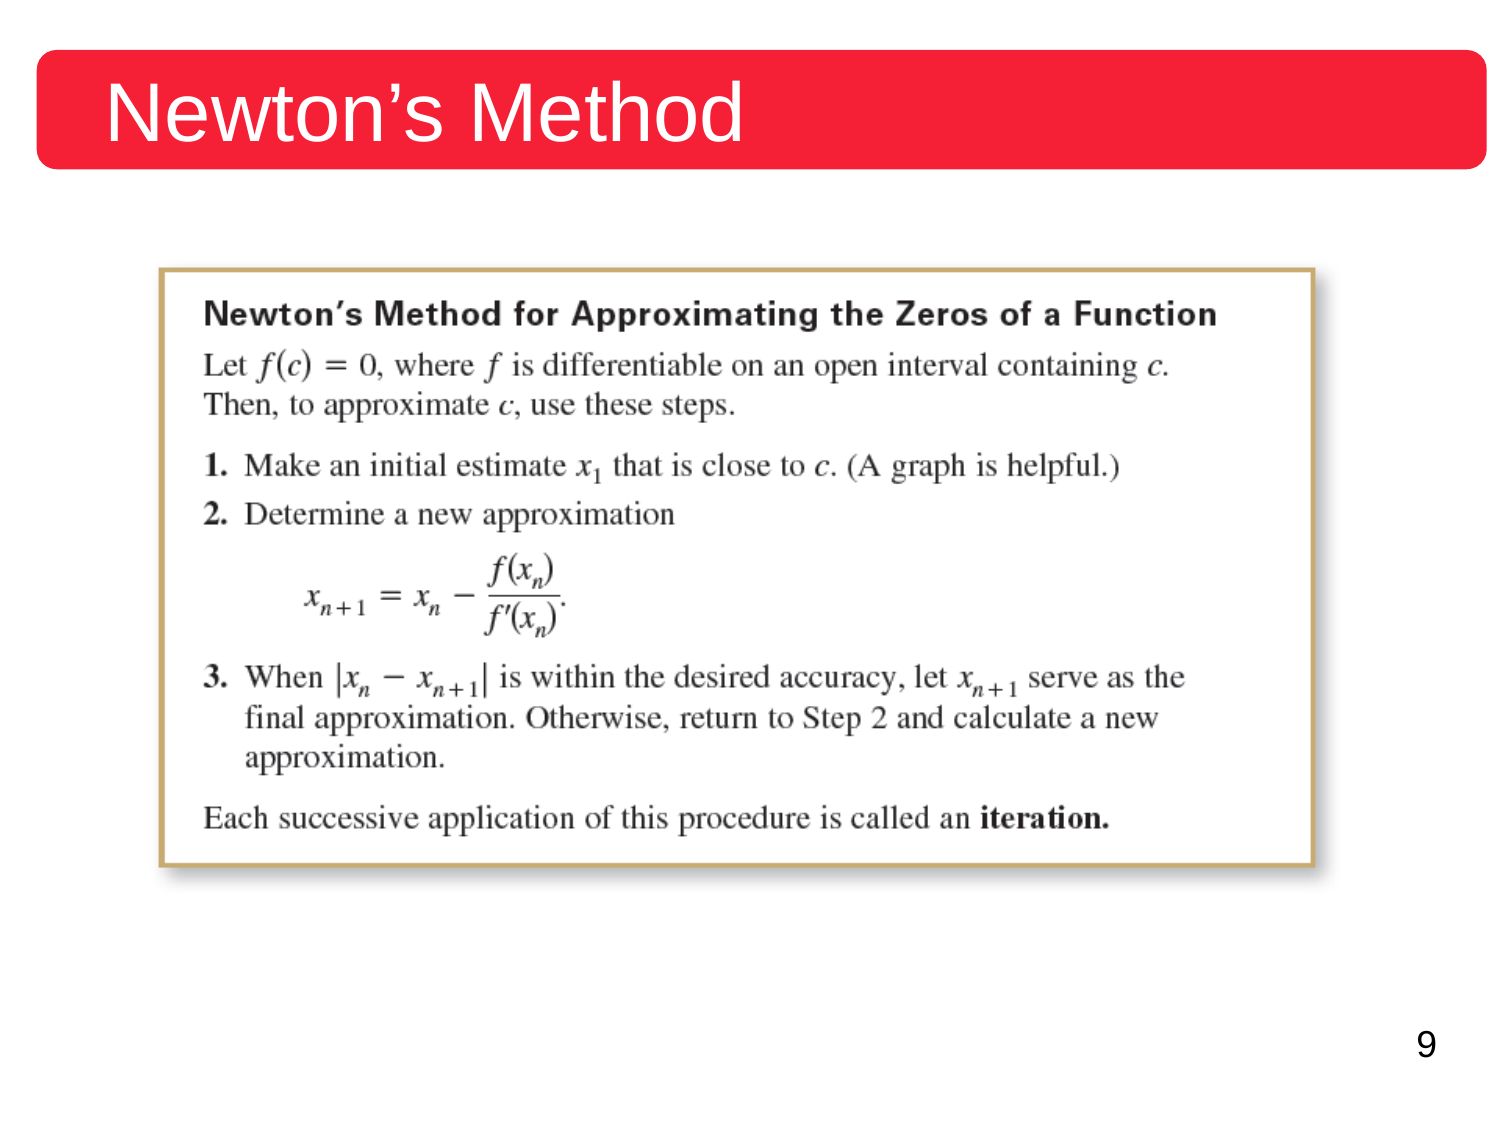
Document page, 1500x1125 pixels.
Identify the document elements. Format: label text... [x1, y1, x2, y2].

picture [149, 249, 1361, 904]
title Newton’s Method [89, 52, 1440, 165]
